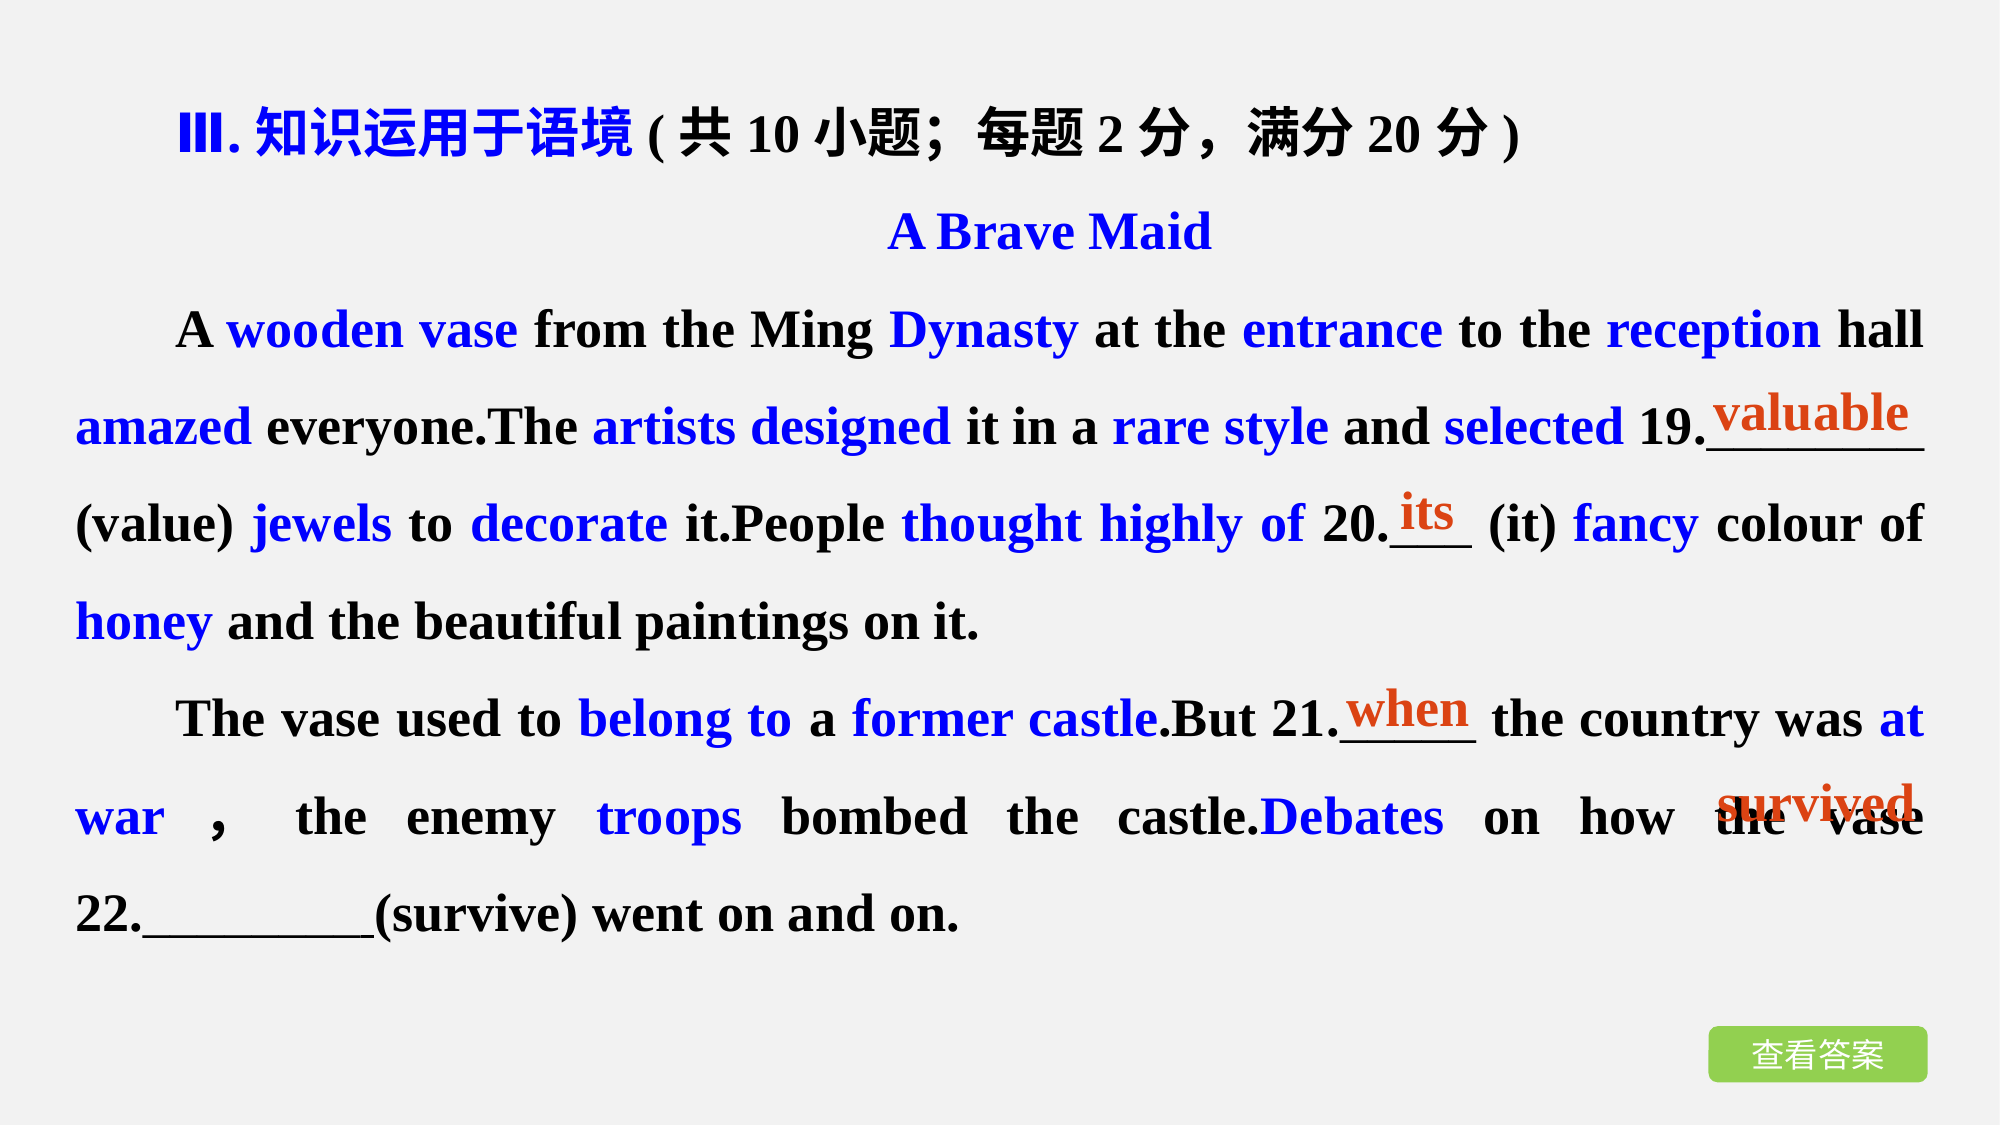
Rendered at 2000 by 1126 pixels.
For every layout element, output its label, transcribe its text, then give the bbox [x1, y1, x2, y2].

text_box its [1385, 468, 1470, 548]
text_box 查看答案 [1706, 1023, 1930, 1085]
text_box when [1331, 664, 1485, 745]
text_box survived [1702, 759, 1932, 840]
text_box valuable [1698, 369, 1925, 449]
text_box Ⅲ.知识运用于语境(共10小题；每题2分，满分20分) A Brave Maid A wooden vase from the Ming Dynasty at the entrance to the reception hall amazed everyone.The artists designed it in a rare style and selected 19.________ (value) jewels to decorate it.People thought highly of 20.___ (it) fancy colour of honey and the beautiful paintings on it. The vase used to belong to a former castle.But 21._____ the country was at war，the enemy troops bombed the castle.Debates on how the vase 22.________ (survive) went on and on. [54, 55, 1945, 953]
